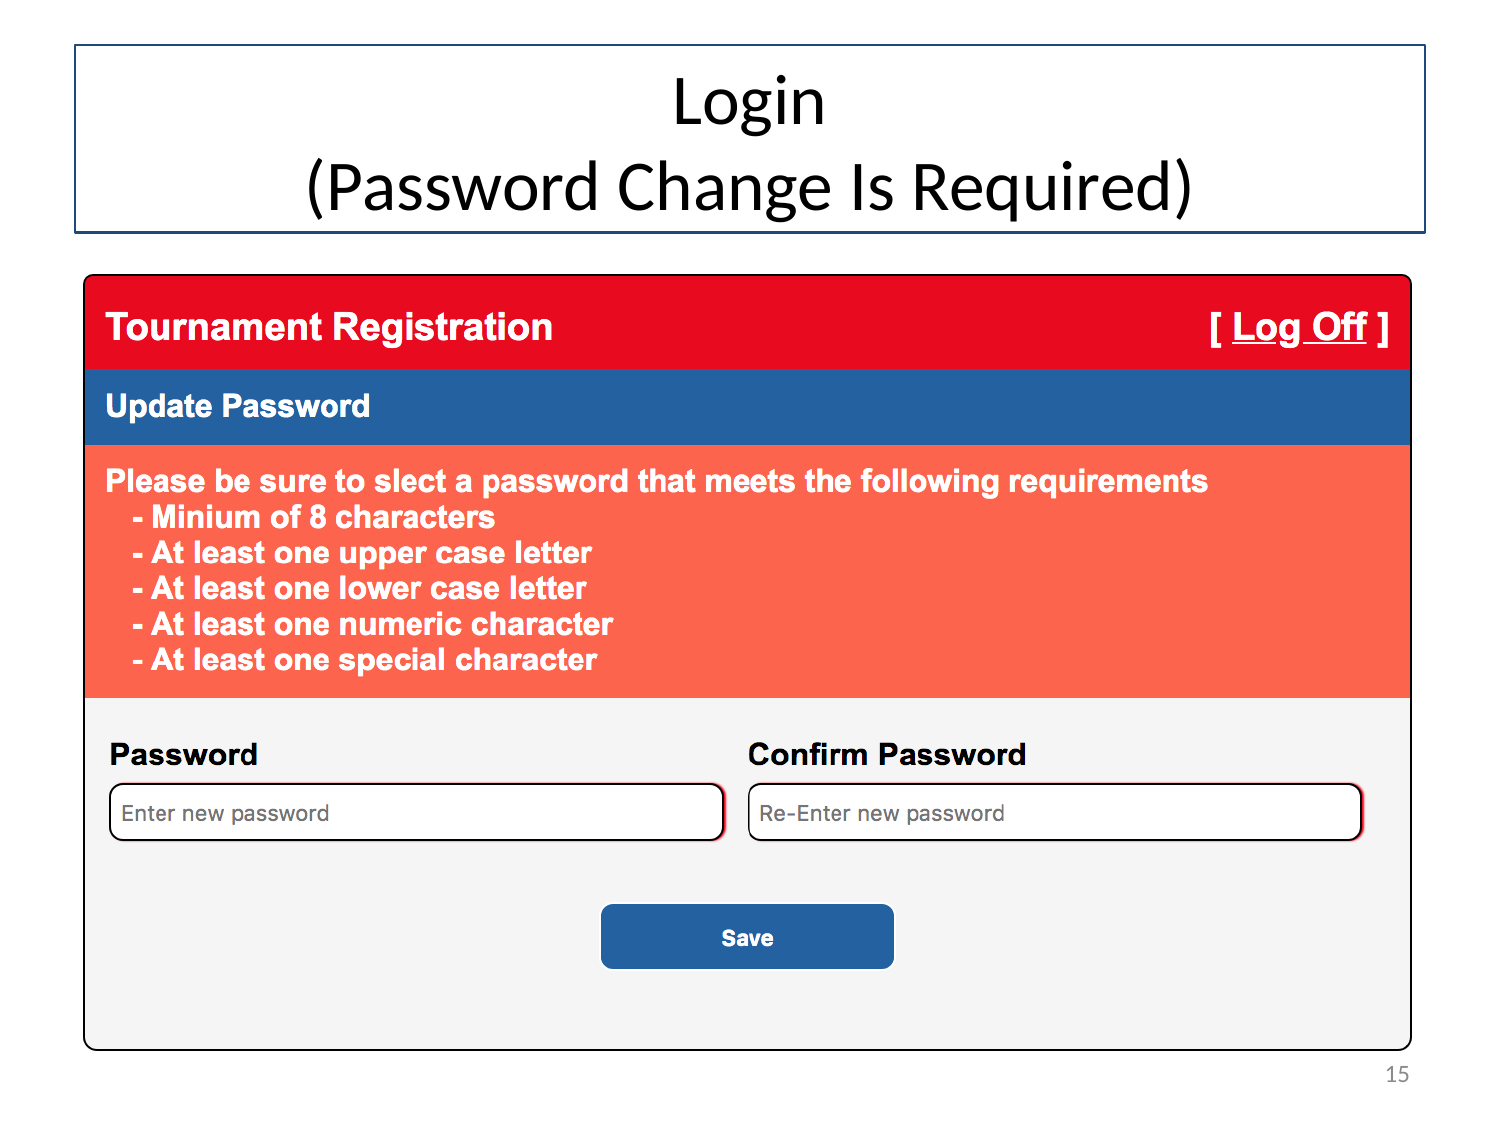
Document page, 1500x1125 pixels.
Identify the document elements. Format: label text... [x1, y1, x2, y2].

picture [74, 264, 1426, 1060]
slide_number 15 [1074, 1067, 1425, 1103]
title Login (Password Change Is Required) [75, 45, 1425, 233]
